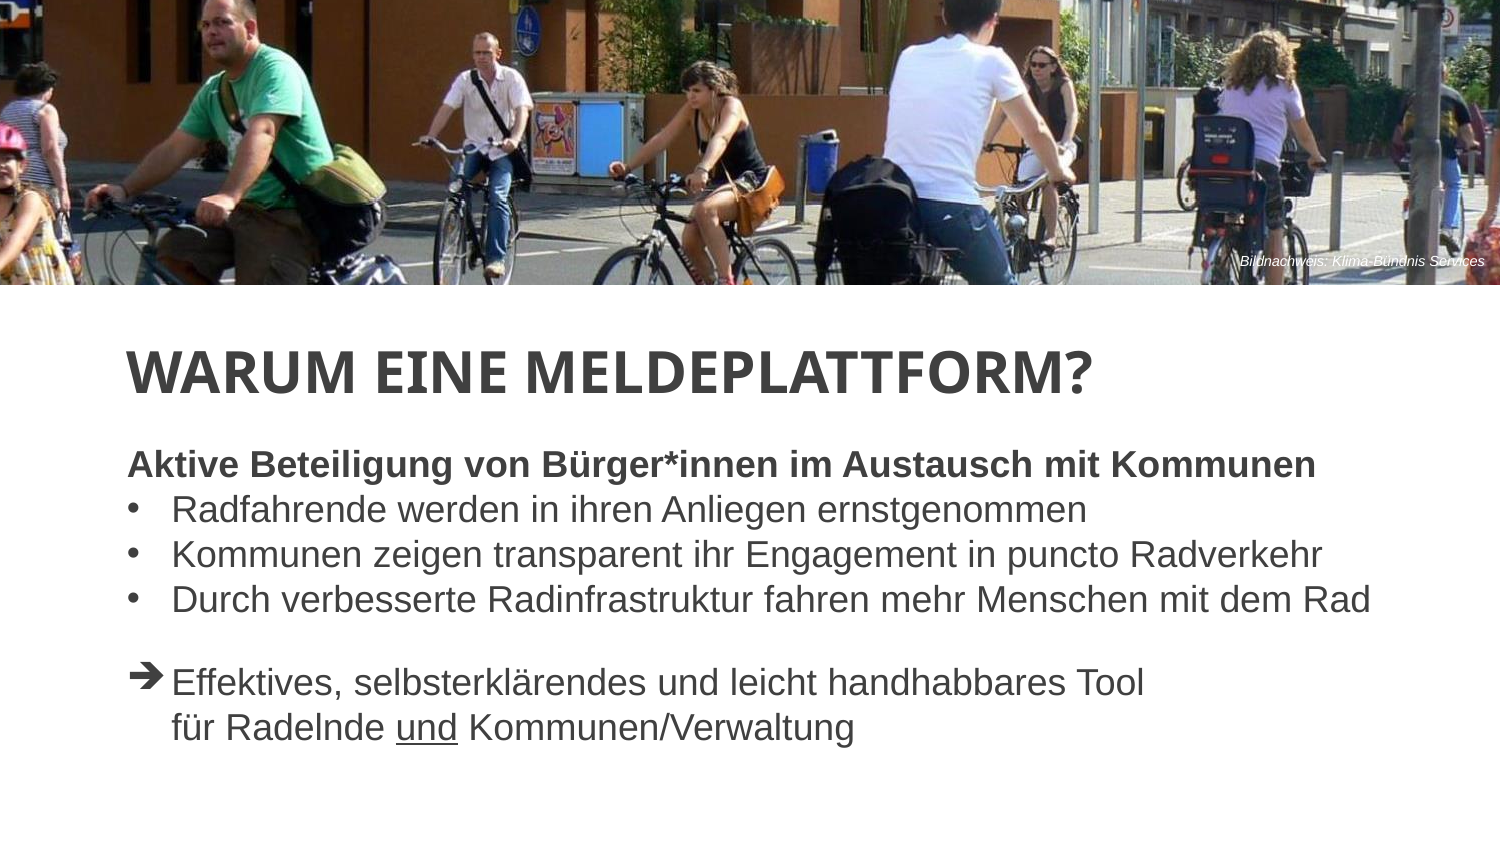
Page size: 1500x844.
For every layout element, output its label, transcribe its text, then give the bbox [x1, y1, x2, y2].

text_box Warum eine Meldeplattform? [112, 327, 1294, 413]
text_box Aktive Beteiligung von Bürger*innen im Austausch mit Kommunen Radfahrende werden in ihren Anliegen ernstgenommen Kommunen zeigen transparent ihr Engagement in puncto Radverkehr Durch verbesserte Radinfrastruktur fahren mehr Menschen mit dem Rad Effektives, selbsterklärendes und leicht handhabbares Tool für Radelnde und Kommunen/Verwaltung [112, 432, 1483, 756]
picture [0, 0, 1500, 285]
